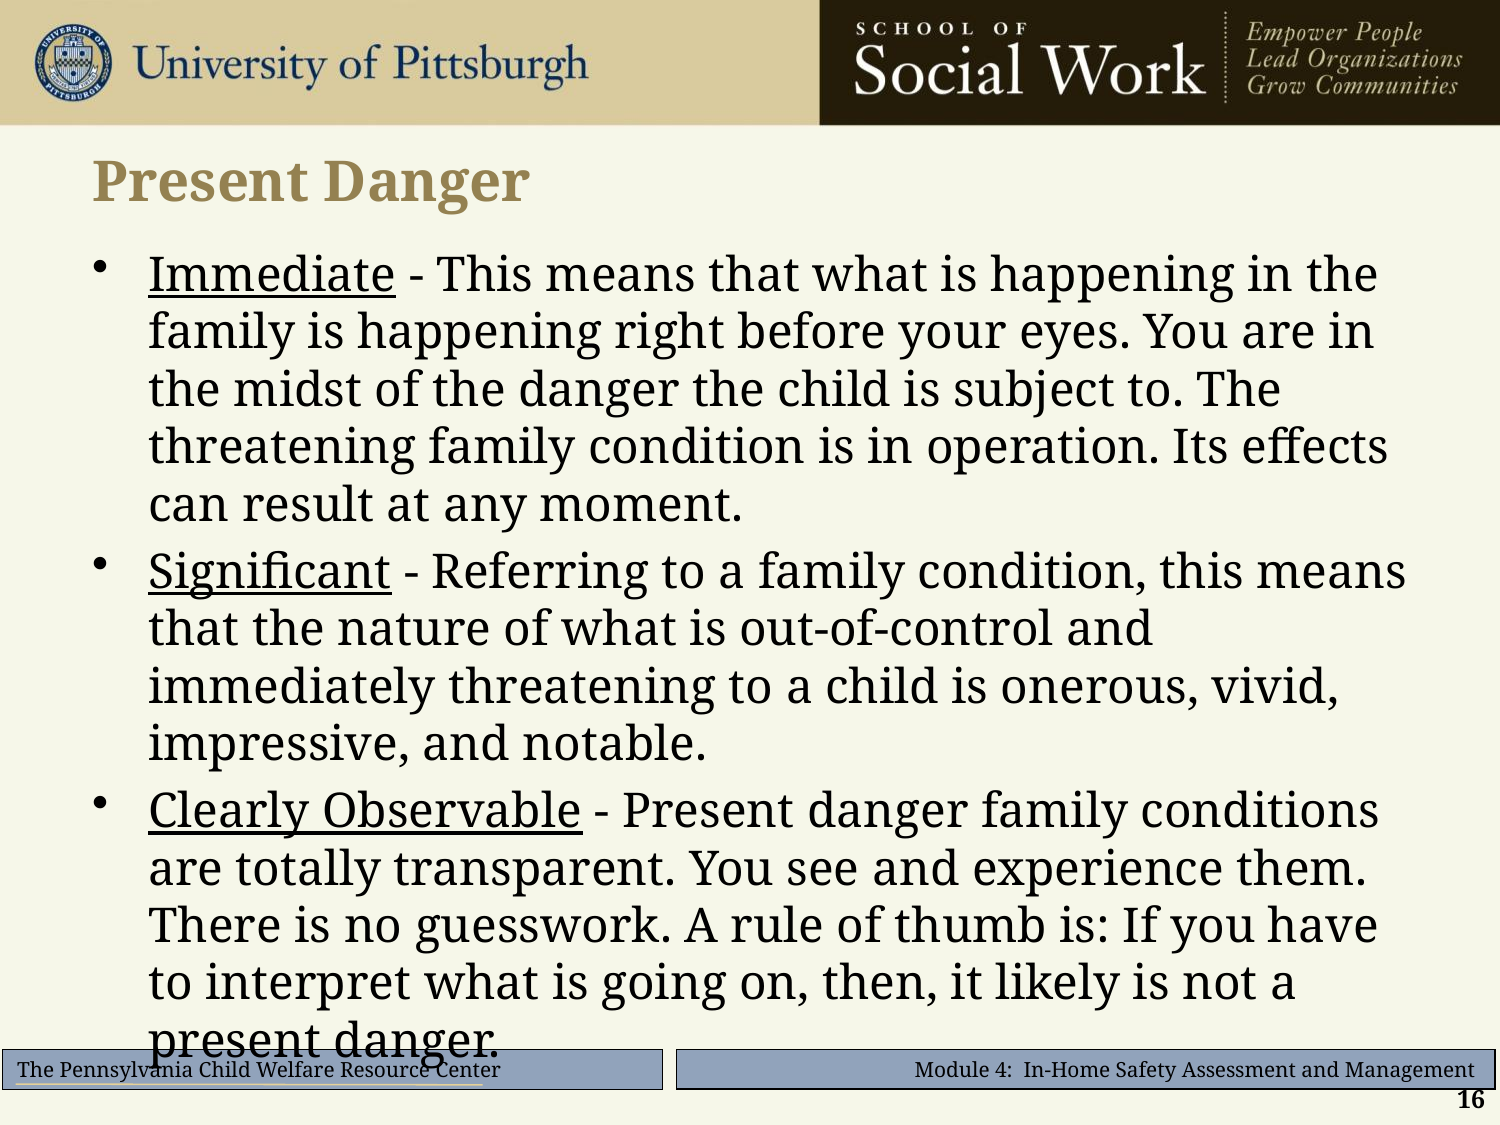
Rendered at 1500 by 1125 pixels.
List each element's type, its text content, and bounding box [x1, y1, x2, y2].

picture [0, 0, 1500, 1125]
slide_number 16 [1332, 1085, 1500, 1117]
list Immediate - This means that what is happening in the family is happening right before your eyes. You are in the midst of the danger the child is subject to. The threatening family condition is in operation. Its effects can result at any moment. Significant - Referring to a family condition, this means that the nature of what is out-of-control and immediately threatening to a child is onerous, vivid, impressive, and notable. Clearly Observable - Present danger family conditions are totally transparent. You see and experience them. There is no guesswork. A rule of thumb is: If you have to interpret what is going on, then, it likely is not a present danger. [77, 235, 1431, 1037]
title Present Danger [77, 130, 1428, 228]
